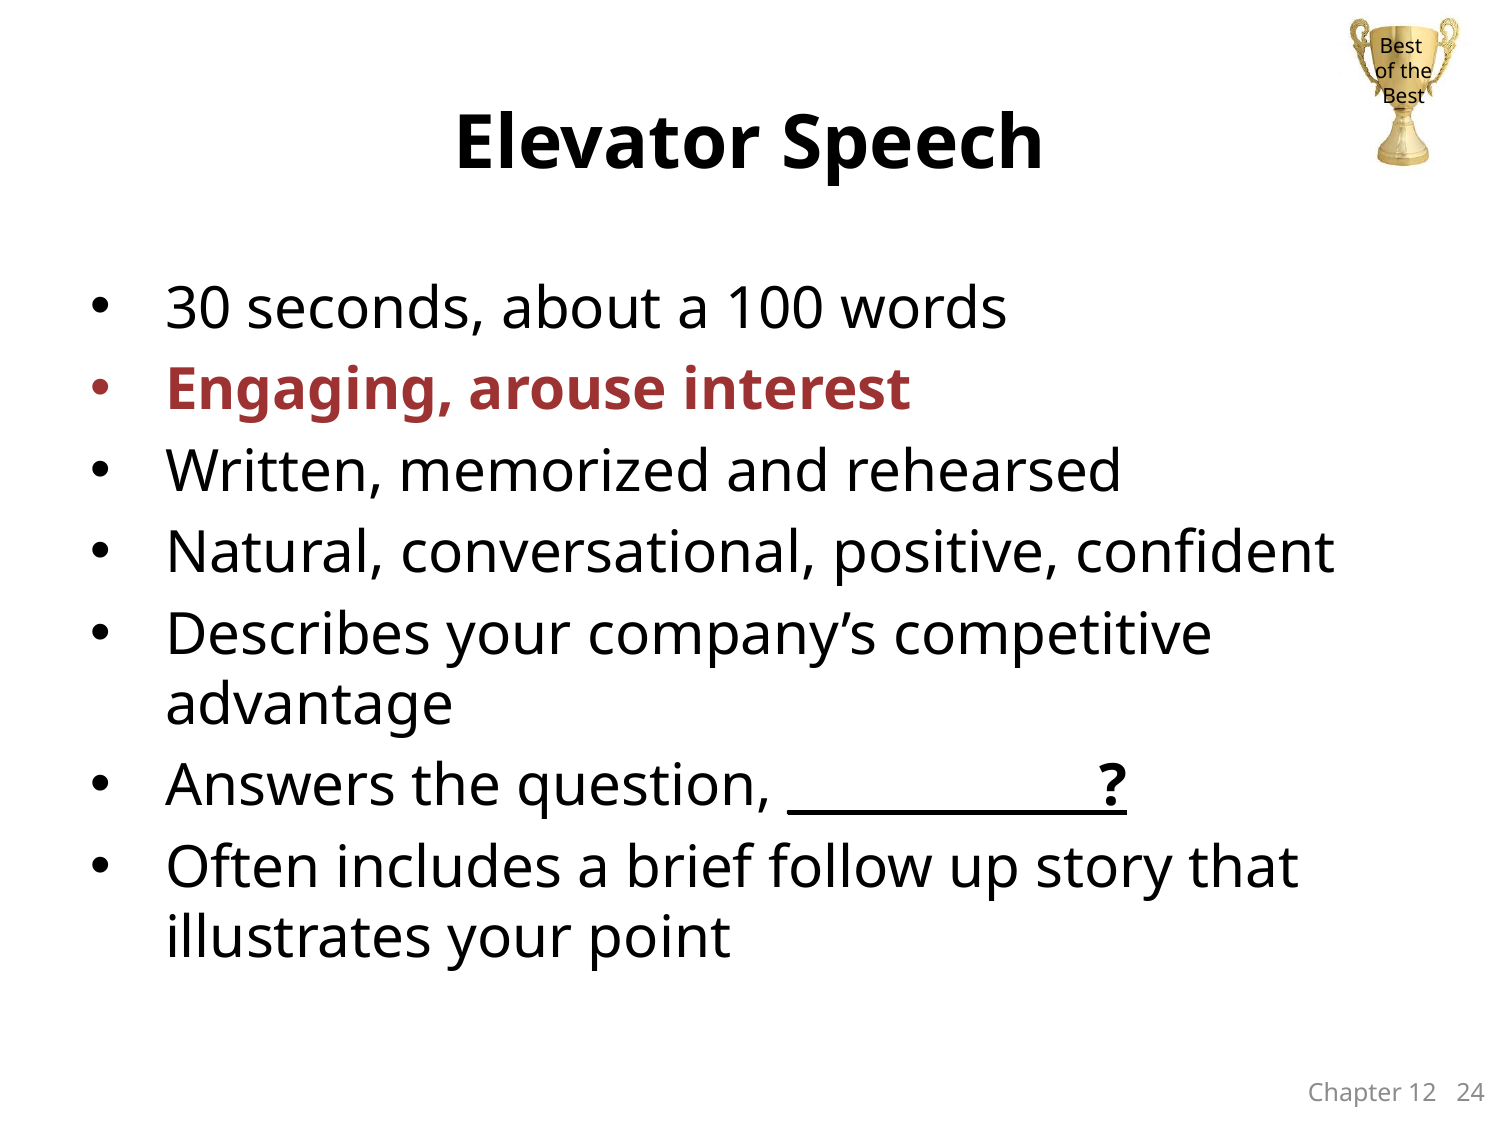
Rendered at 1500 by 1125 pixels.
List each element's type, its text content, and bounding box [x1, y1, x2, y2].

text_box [1337, 0, 1471, 184]
list 30 seconds, about a 100 words Engaging, arouse interest Written, memorized and rehearsed Natural, conversational, positive, confident Describes your company’s competitive advantage Answers the question, _____________? Often includes a brief follow up story that illustrates your point [75, 262, 1425, 1005]
title Elevator Speech [75, 45, 1425, 233]
